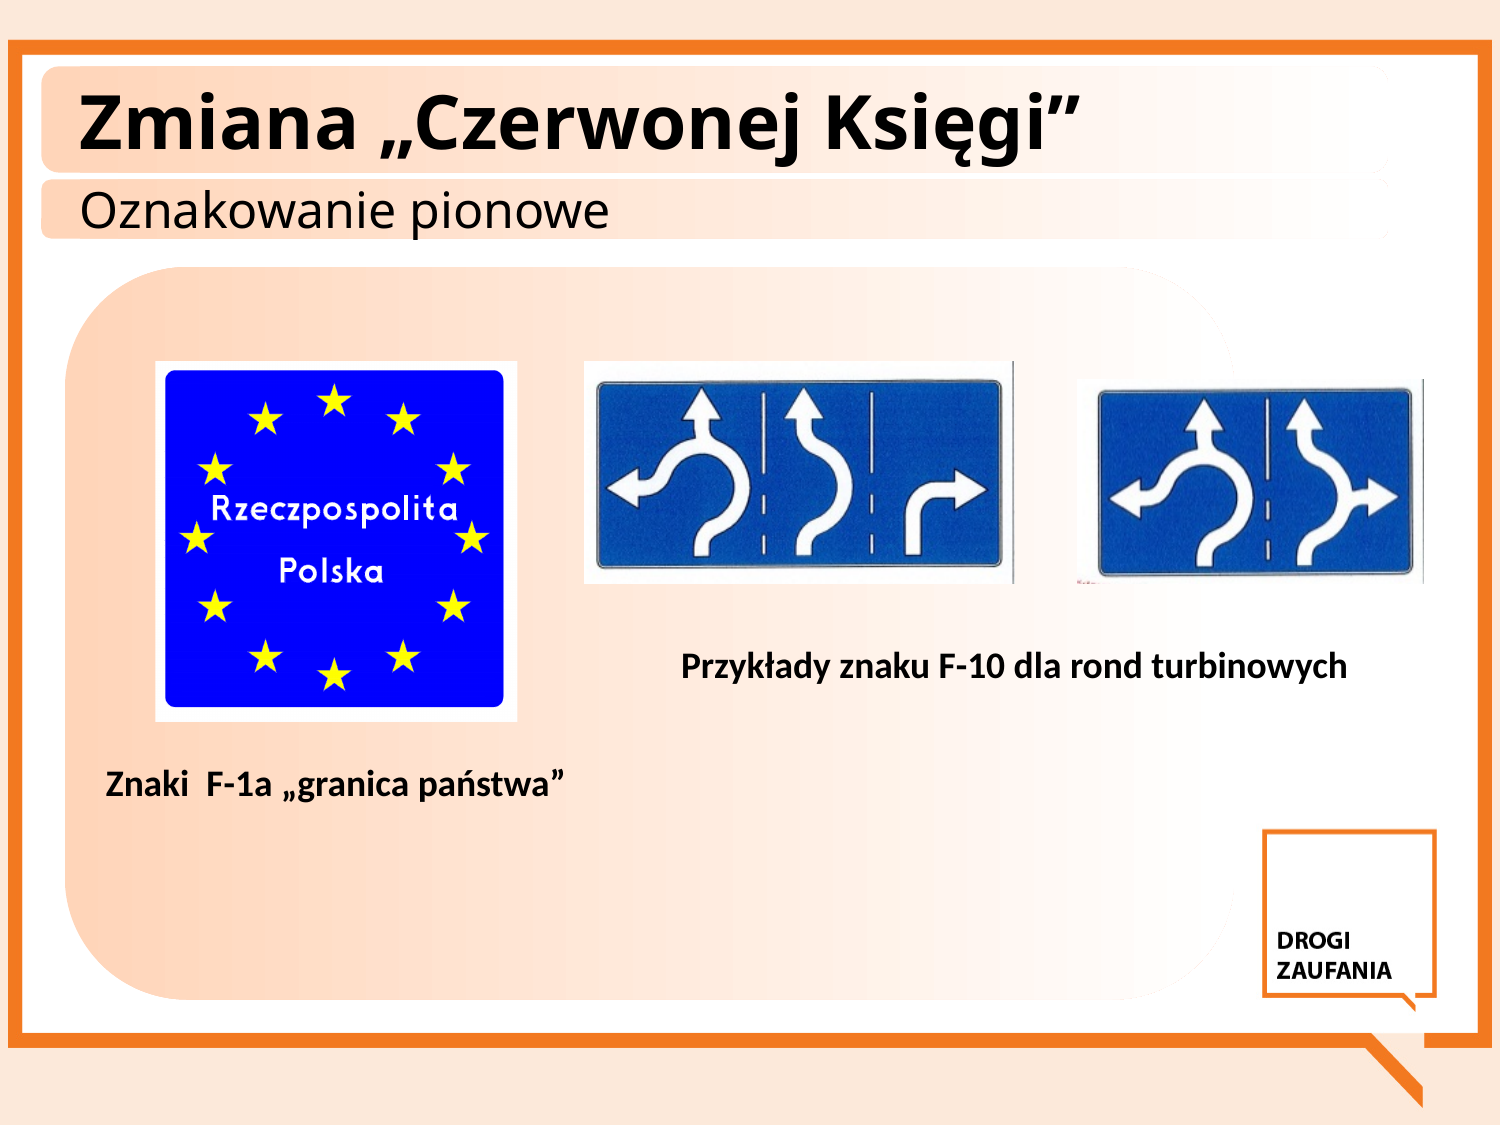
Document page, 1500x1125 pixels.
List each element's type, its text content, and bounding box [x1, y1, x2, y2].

title Zmiana „Czerwonej Księgi” [64, 78, 1425, 161]
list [154, 360, 518, 722]
picture [0, 0, 1500, 1125]
text_box Przykłady znaku F-10 dla rond turbinowych [666, 633, 1364, 694]
text_box Znaki F-1a „granica państwa” [91, 751, 582, 812]
text_box Oznakowanie pionowe [64, 172, 1425, 244]
